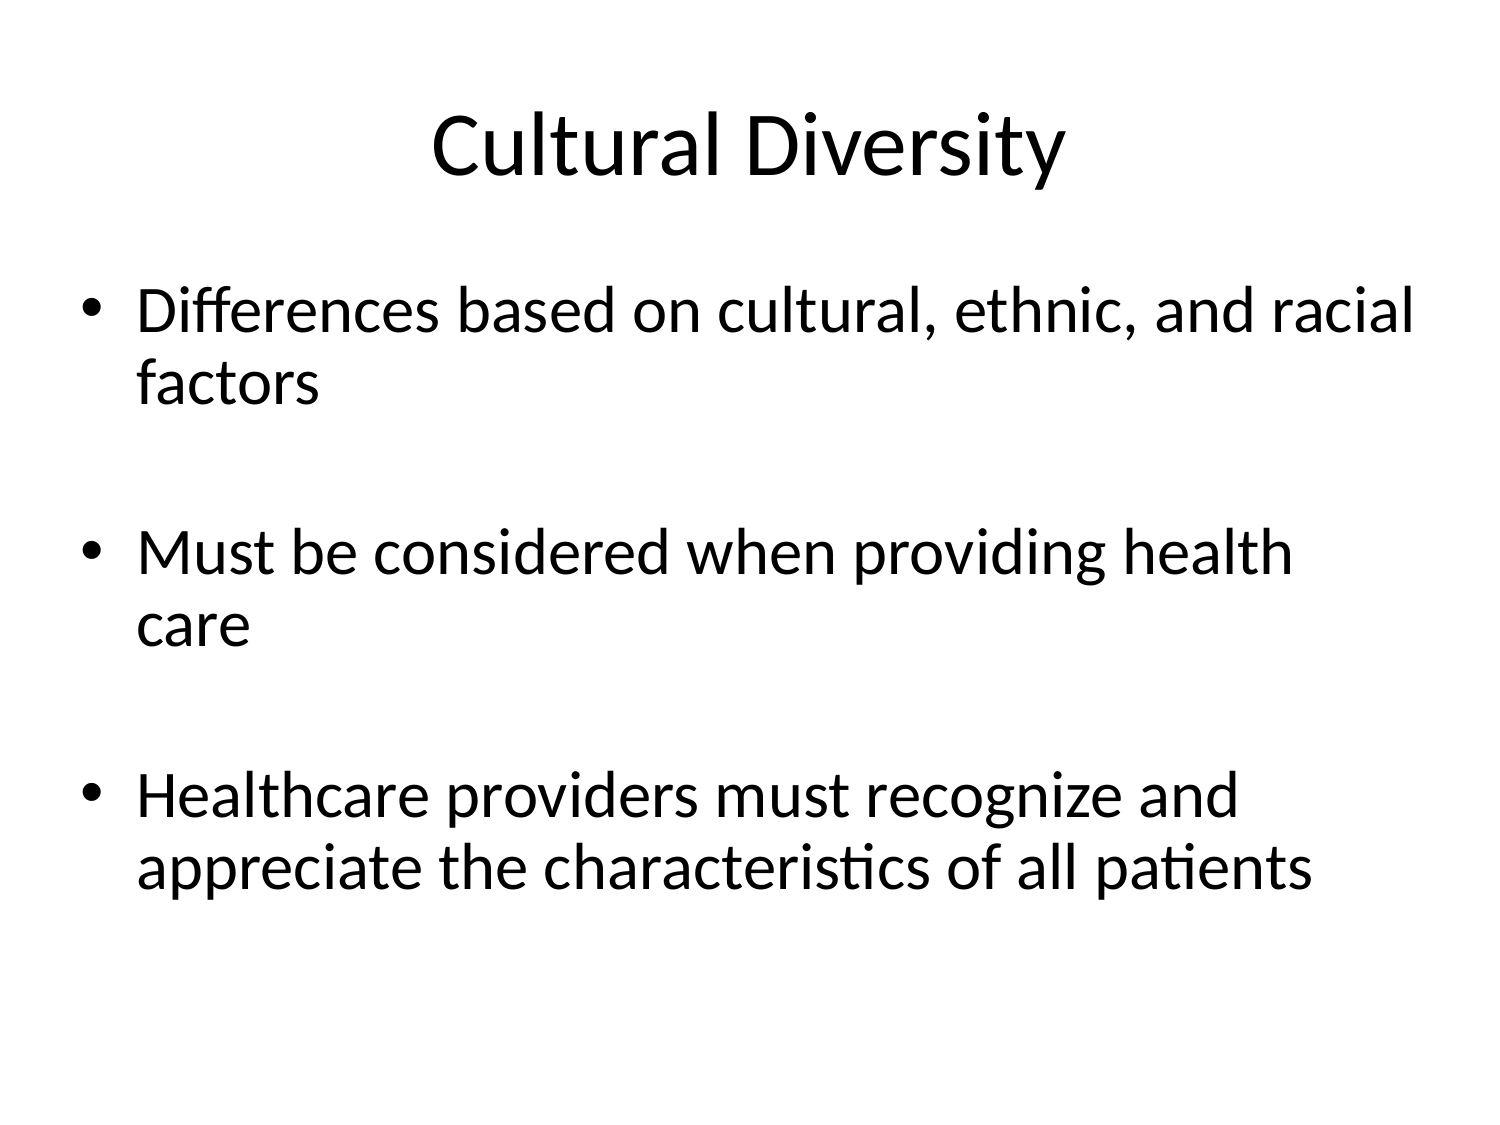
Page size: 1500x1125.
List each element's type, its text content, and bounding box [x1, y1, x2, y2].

title Cultural Diversity [75, 45, 1425, 233]
list Differences based on cultural, ethnic, and racial factors Must be considered when providing health care Healthcare providers must recognize and appreciate the characteristics of all patients [64, 267, 1440, 943]
